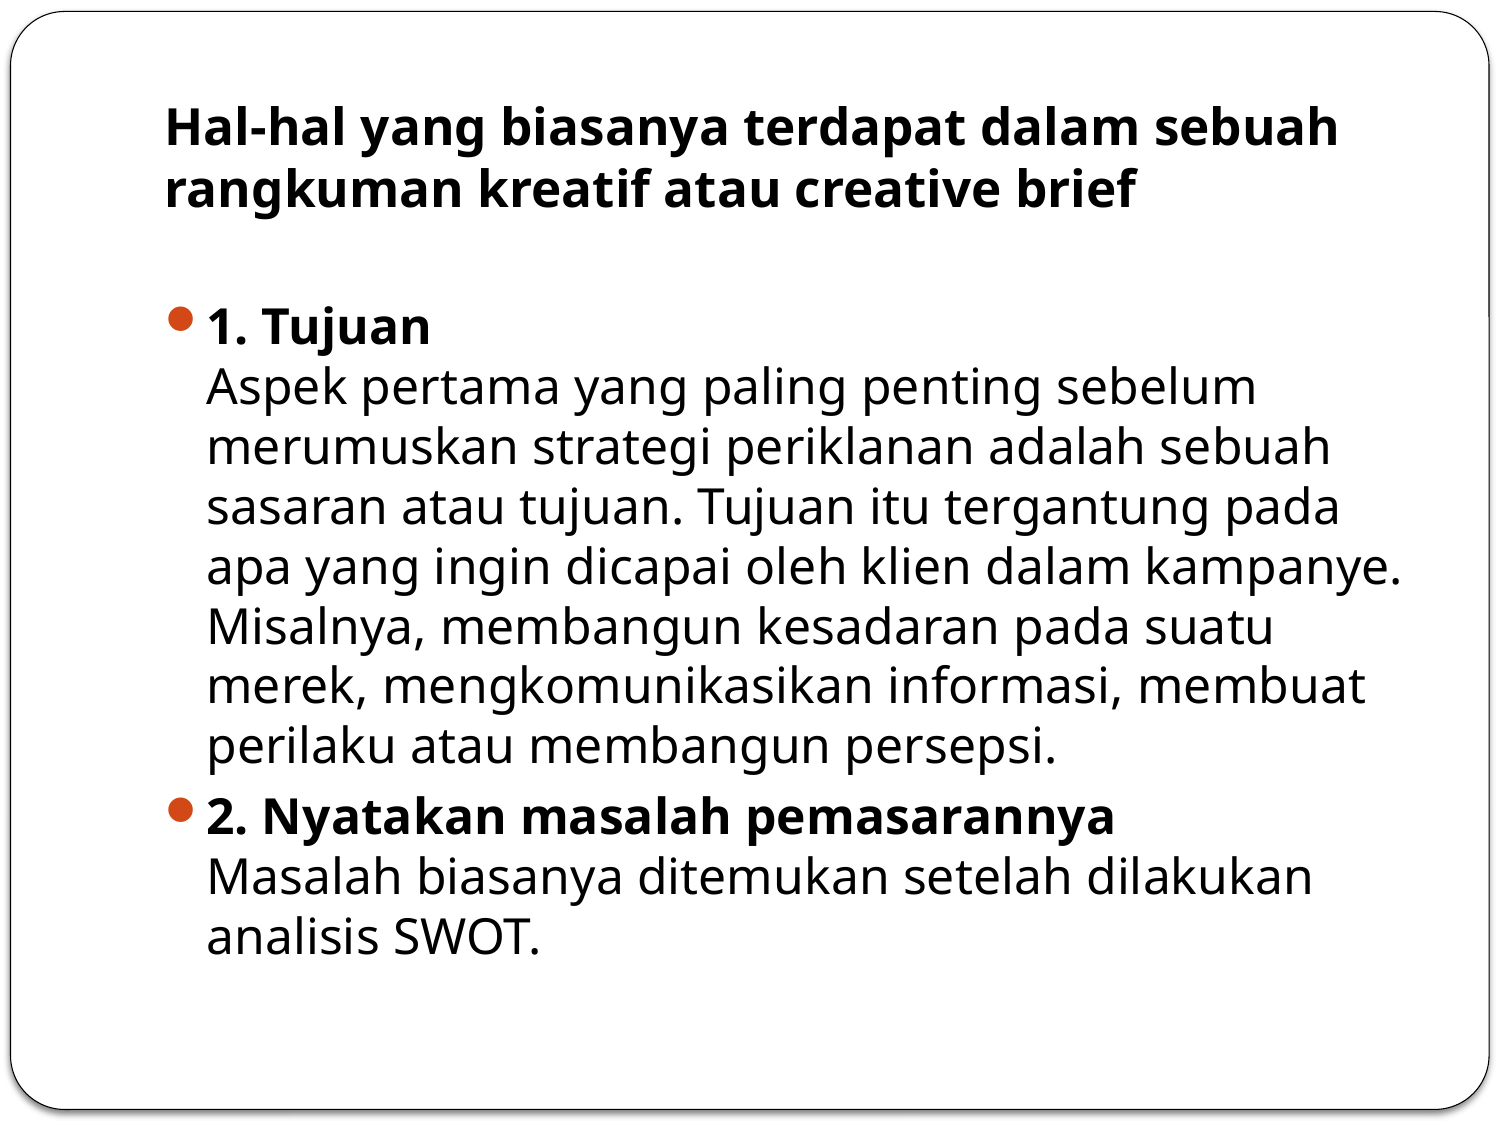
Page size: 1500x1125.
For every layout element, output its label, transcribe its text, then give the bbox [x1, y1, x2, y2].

title Hal-hal yang biasanya terdapat dalam sebuah rangkuman kreatif atau creative brief [150, 45, 1425, 233]
list 1. Tujuan Aspek pertama yang paling penting sebelum merumuskan strategi periklanan adalah sebuah sasaran atau tujuan. Tujuan itu tergantung pada apa yang ingin dicapai oleh klien dalam kampanye. Misalnya, membangun kesadaran pada suatu merek, mengkomunikasikan informasi, membuat perilaku atau membangun persepsi. 2. Nyatakan masalah pemasarannya Masalah biasanya ditemukan setelah dilakukan analisis SWOT. [150, 287, 1425, 988]
